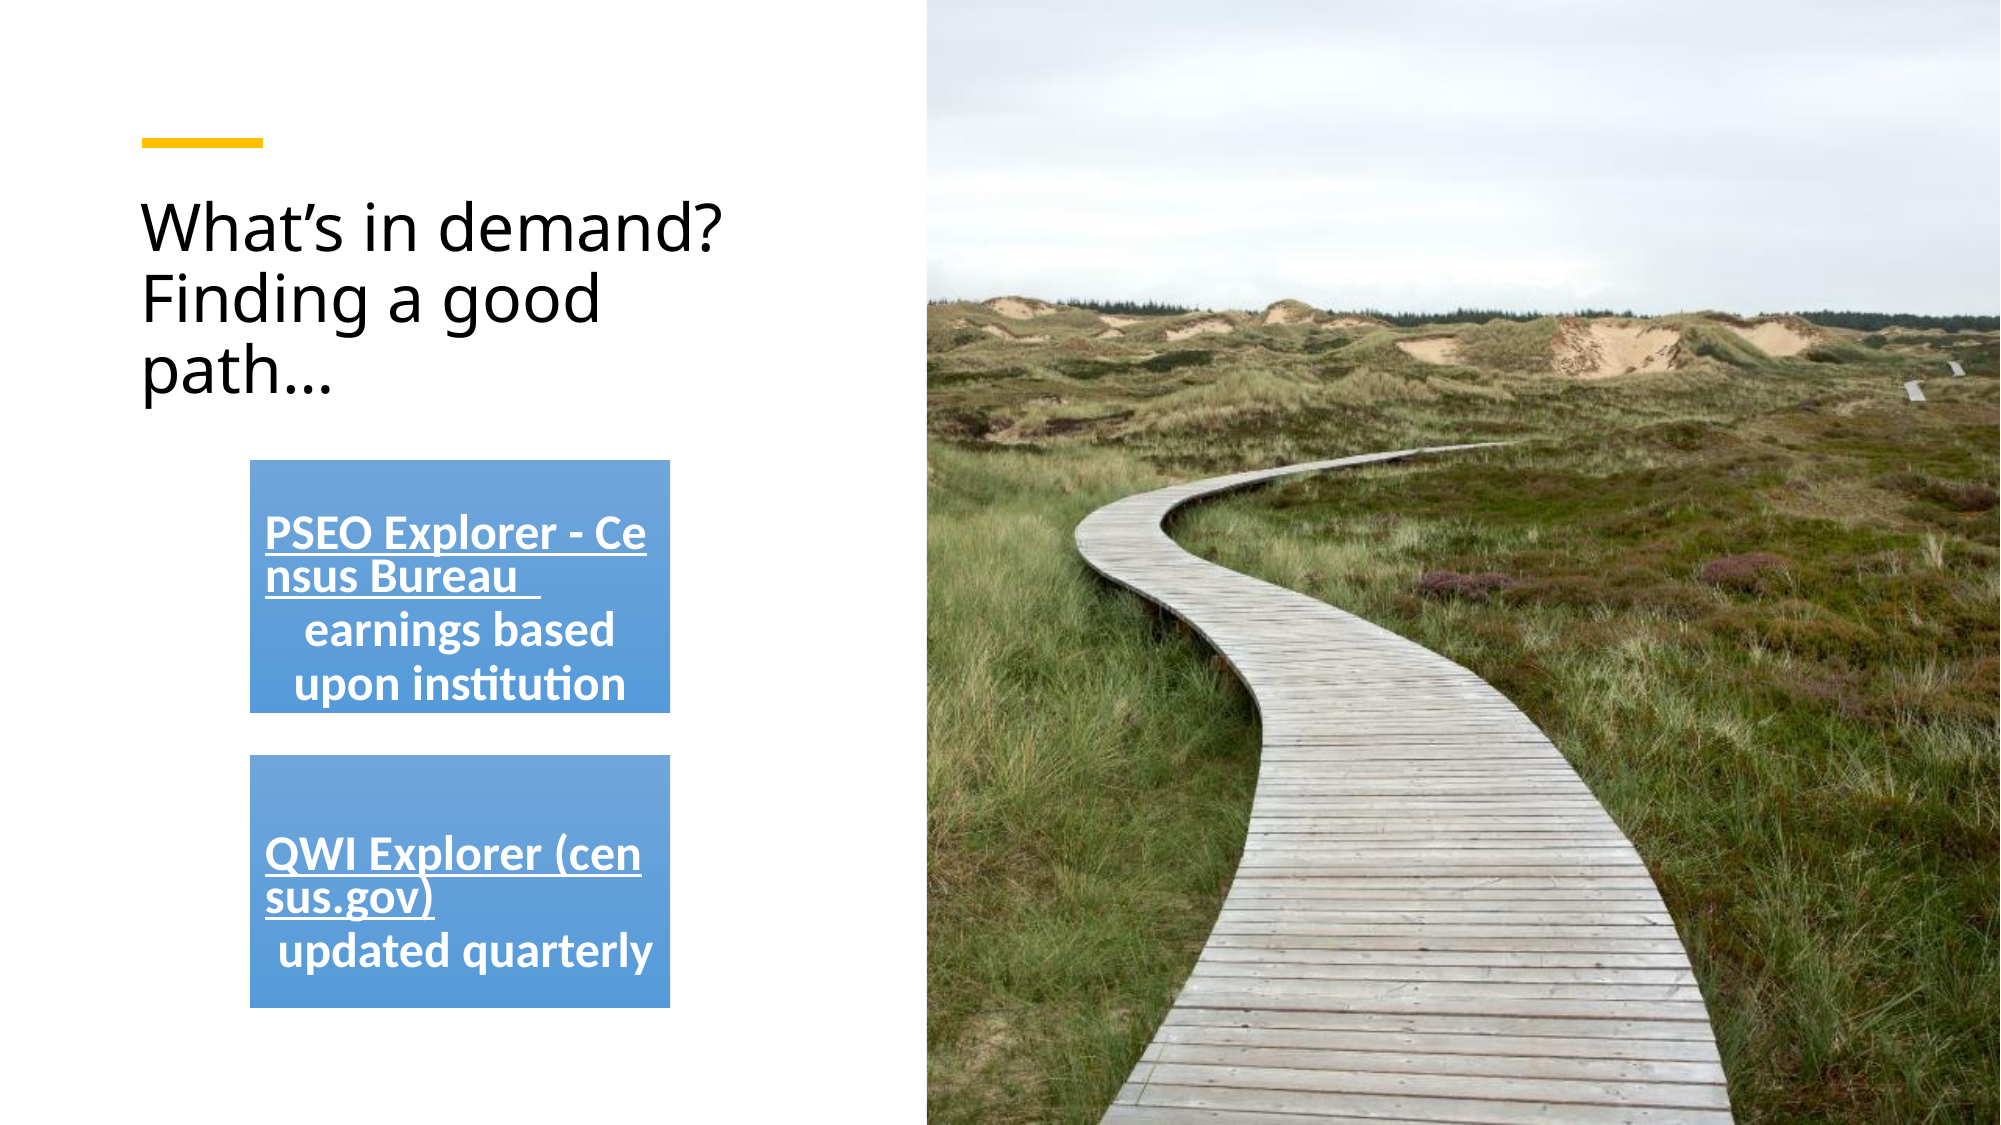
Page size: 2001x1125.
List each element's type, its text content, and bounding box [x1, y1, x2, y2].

title What’s in demand? Finding a good path… [125, 186, 796, 417]
picture [926, 0, 2000, 1125]
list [124, 460, 796, 1008]
